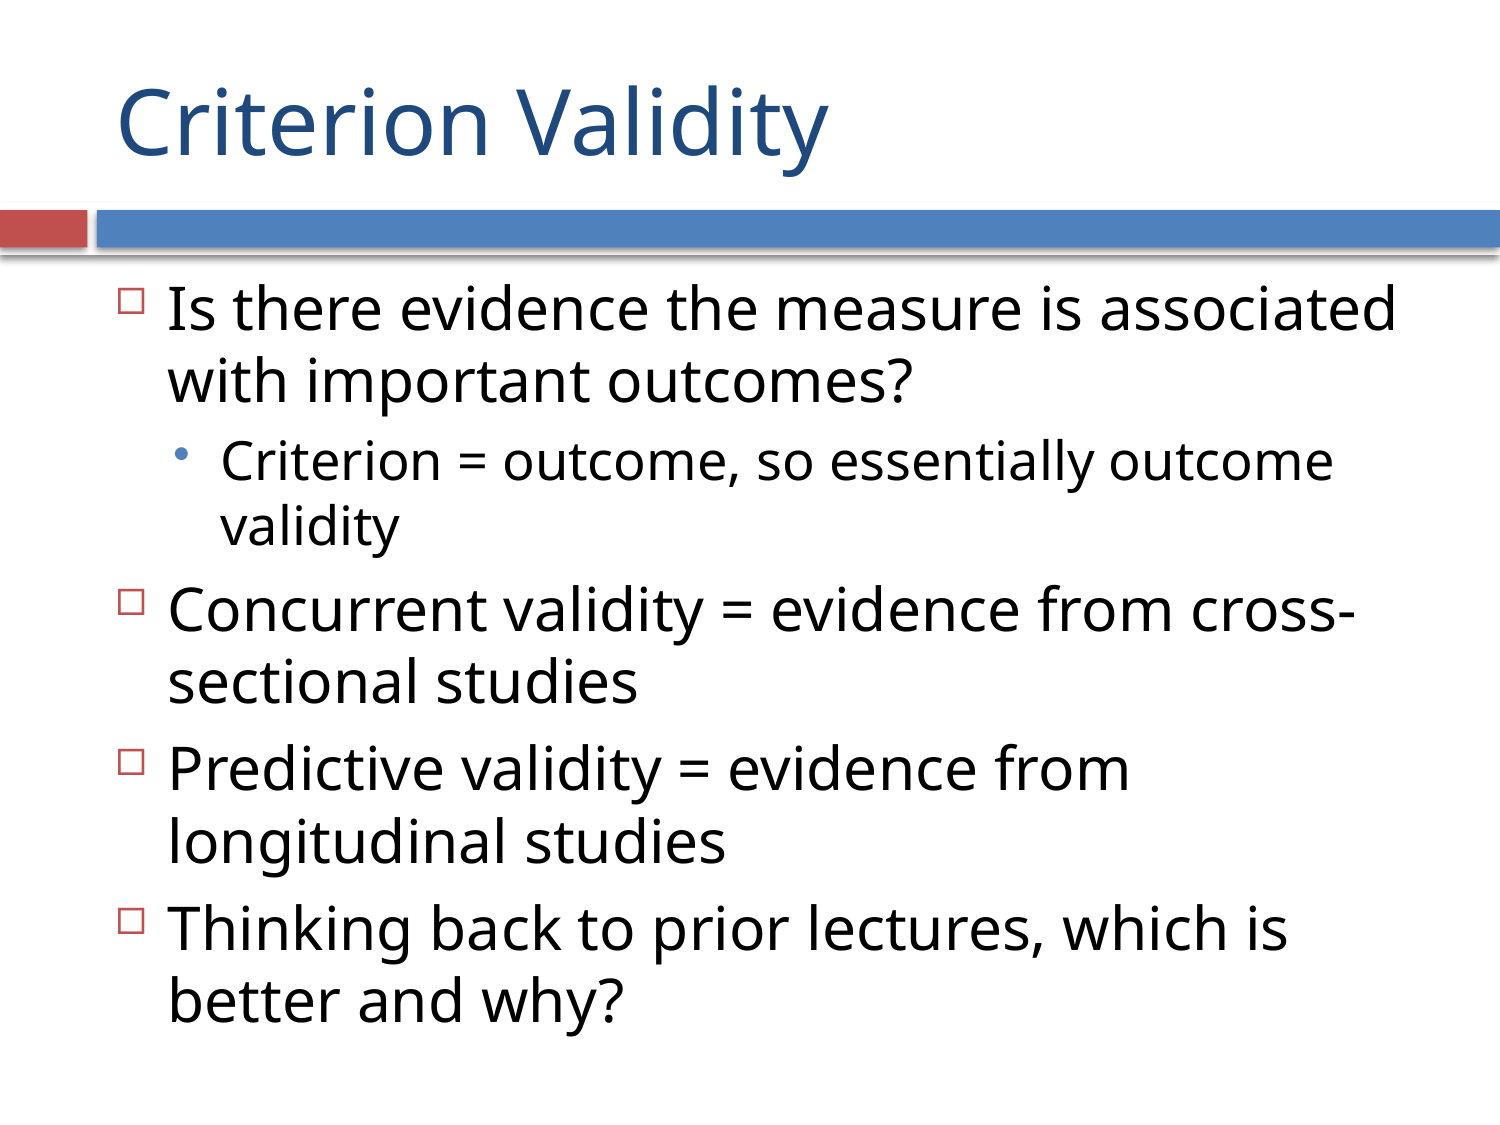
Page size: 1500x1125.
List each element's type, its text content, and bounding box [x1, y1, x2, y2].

list Is there evidence the measure is associated with important outcomes? Criterion = outcome, so essentially outcome validity Concurrent validity = evidence from cross-sectional studies Predictive validity = evidence from longitudinal studies Thinking back to prior lectures, which is better and why? [100, 262, 1438, 1000]
title Criterion Validity [100, 37, 1438, 200]
